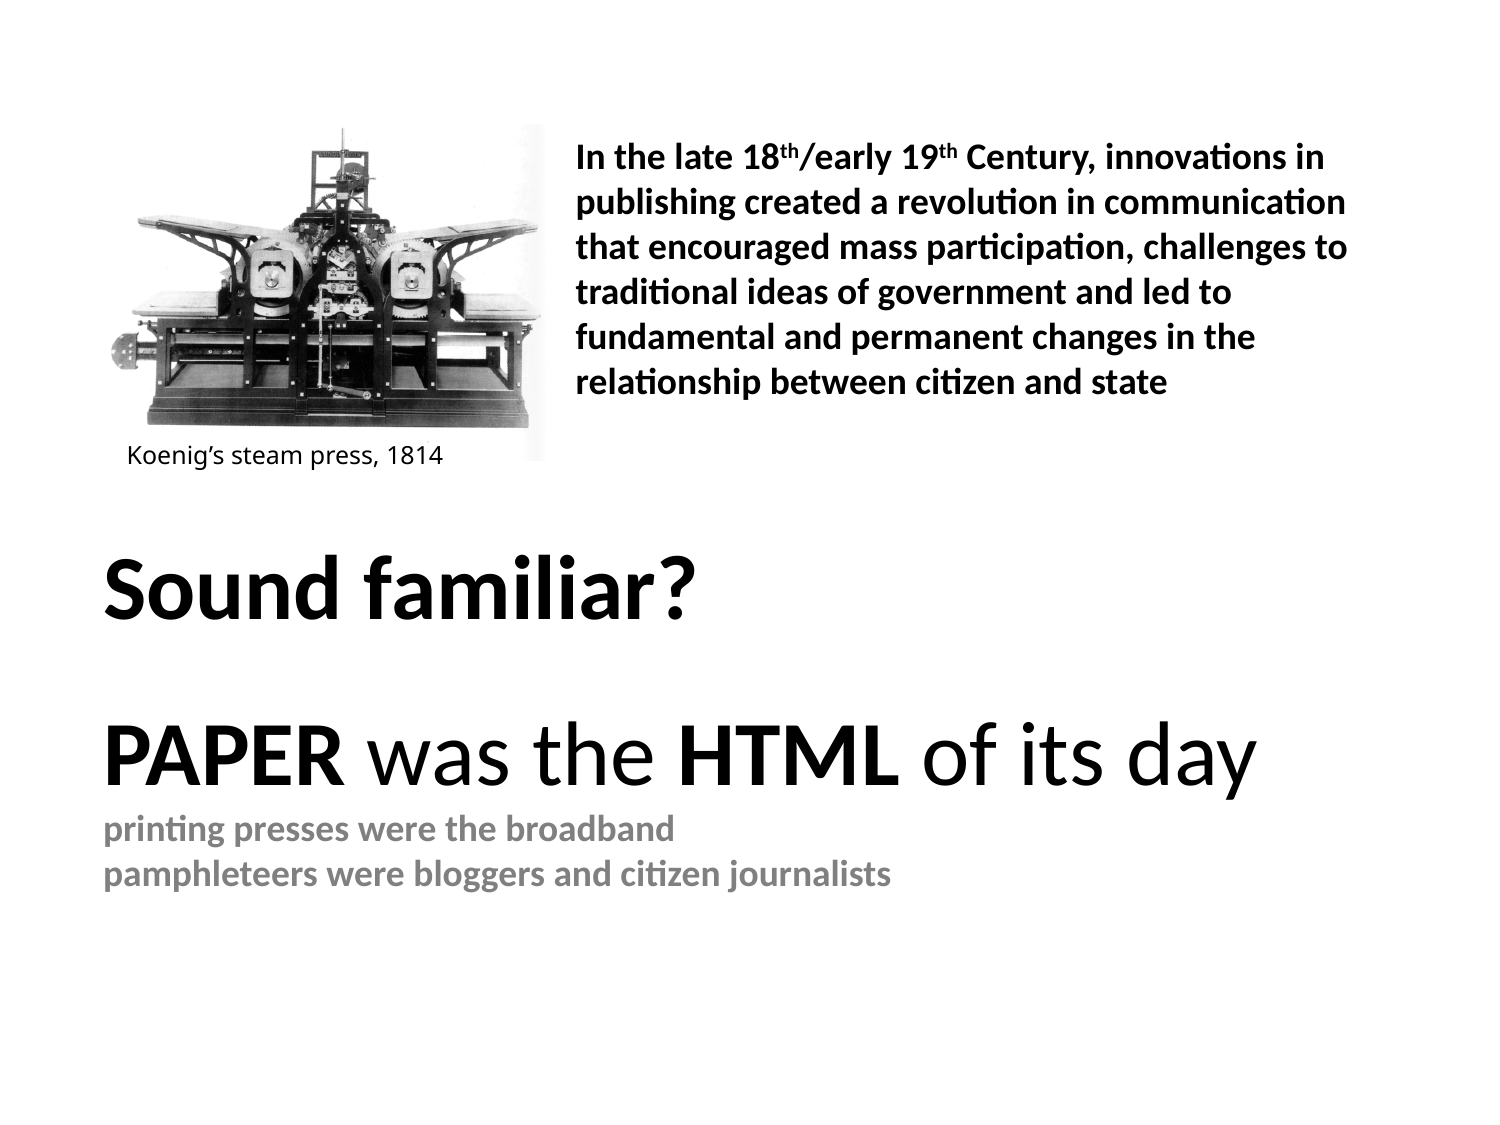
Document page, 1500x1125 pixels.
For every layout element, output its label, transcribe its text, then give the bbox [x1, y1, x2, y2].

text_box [100, 124, 597, 478]
text_box In the late 18th/early 19th Century, innovations in publishing created a revolution in communication that encouraged mass participation, challenges to traditional ideas of government and led to fundamental and permanent changes in the relationship between citizen and state [597, 124, 1376, 410]
text_box Sound familiar? [88, 520, 1235, 646]
text_box PAPER was the HTML of its day printing presses were the broadband pamphleteers were bloggers and citizen journalists [88, 686, 1483, 901]
